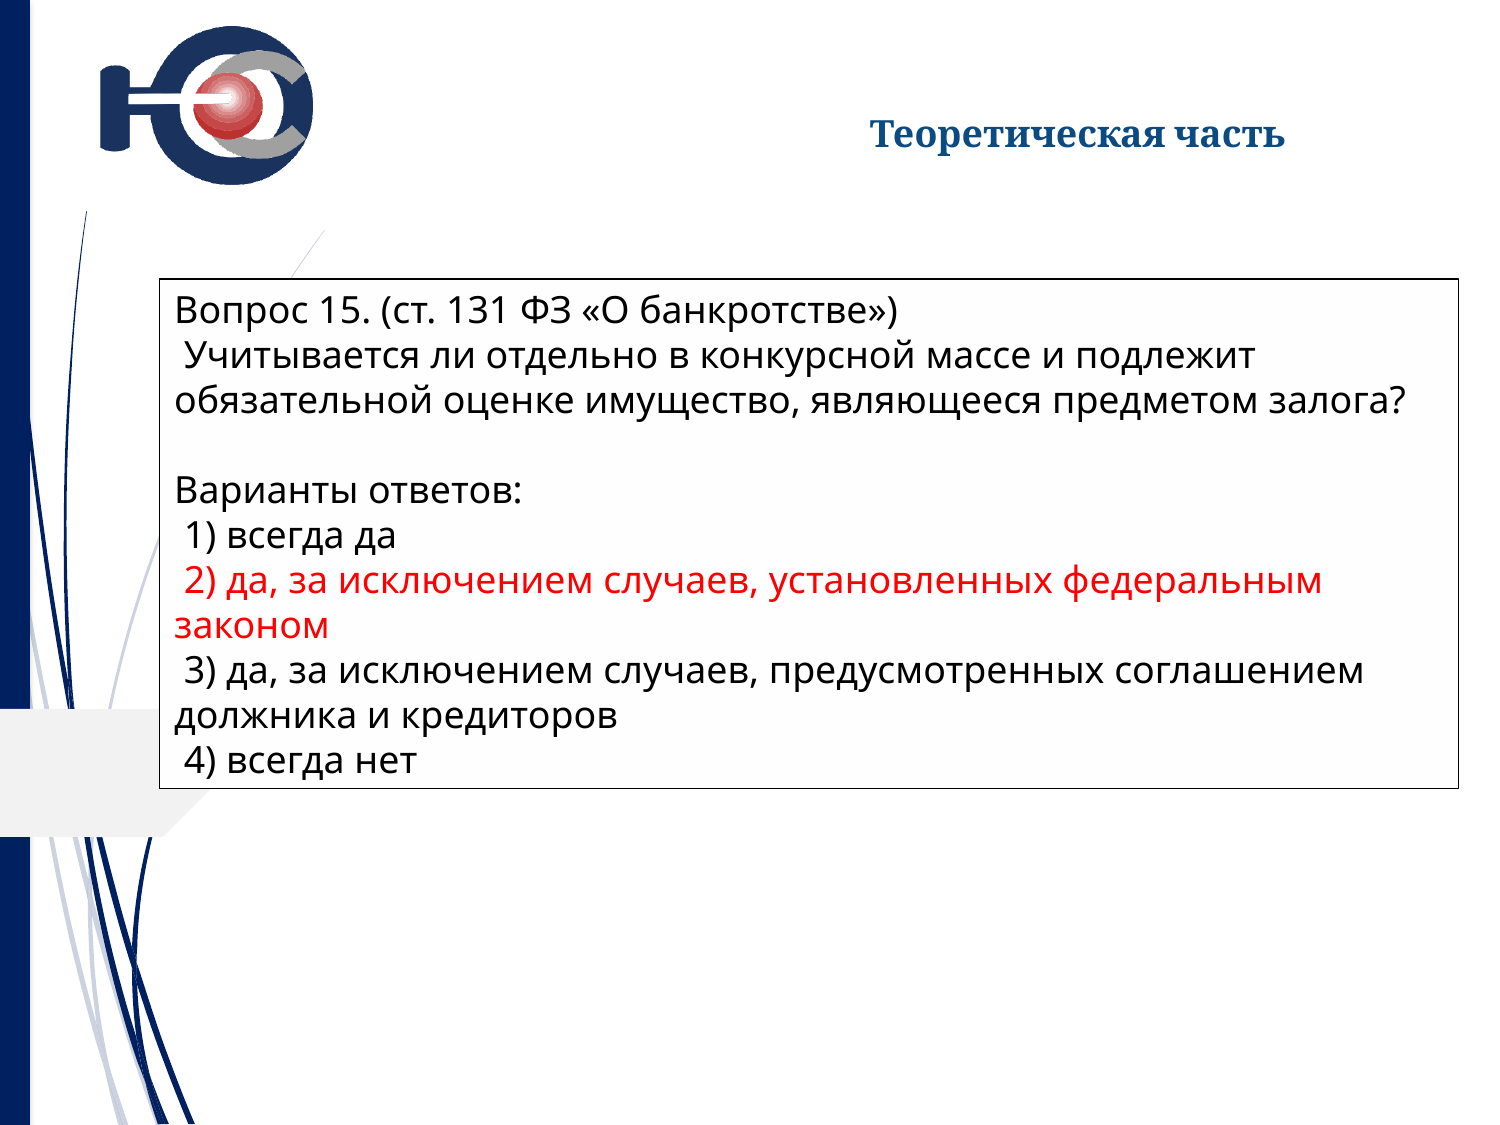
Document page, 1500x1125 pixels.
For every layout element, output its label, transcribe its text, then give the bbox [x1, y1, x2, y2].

text_box Вопрос 15. (ст. 131 ФЗ «О банкротстве») Учитывается ли отдельно в конкурсной массе и подлежит обязательной оценке имущество, являющееся предметом залога? Варианты ответов: 1) всегда да 2) да, за исключением случаев, установленных федеральным законом 3) да, за исключением случаев, предусмотренных соглашением должника и кредиторов 4) всегда нет [159, 278, 1459, 789]
picture [100, 26, 314, 185]
text_box Теоретическая часть [738, 103, 1301, 163]
